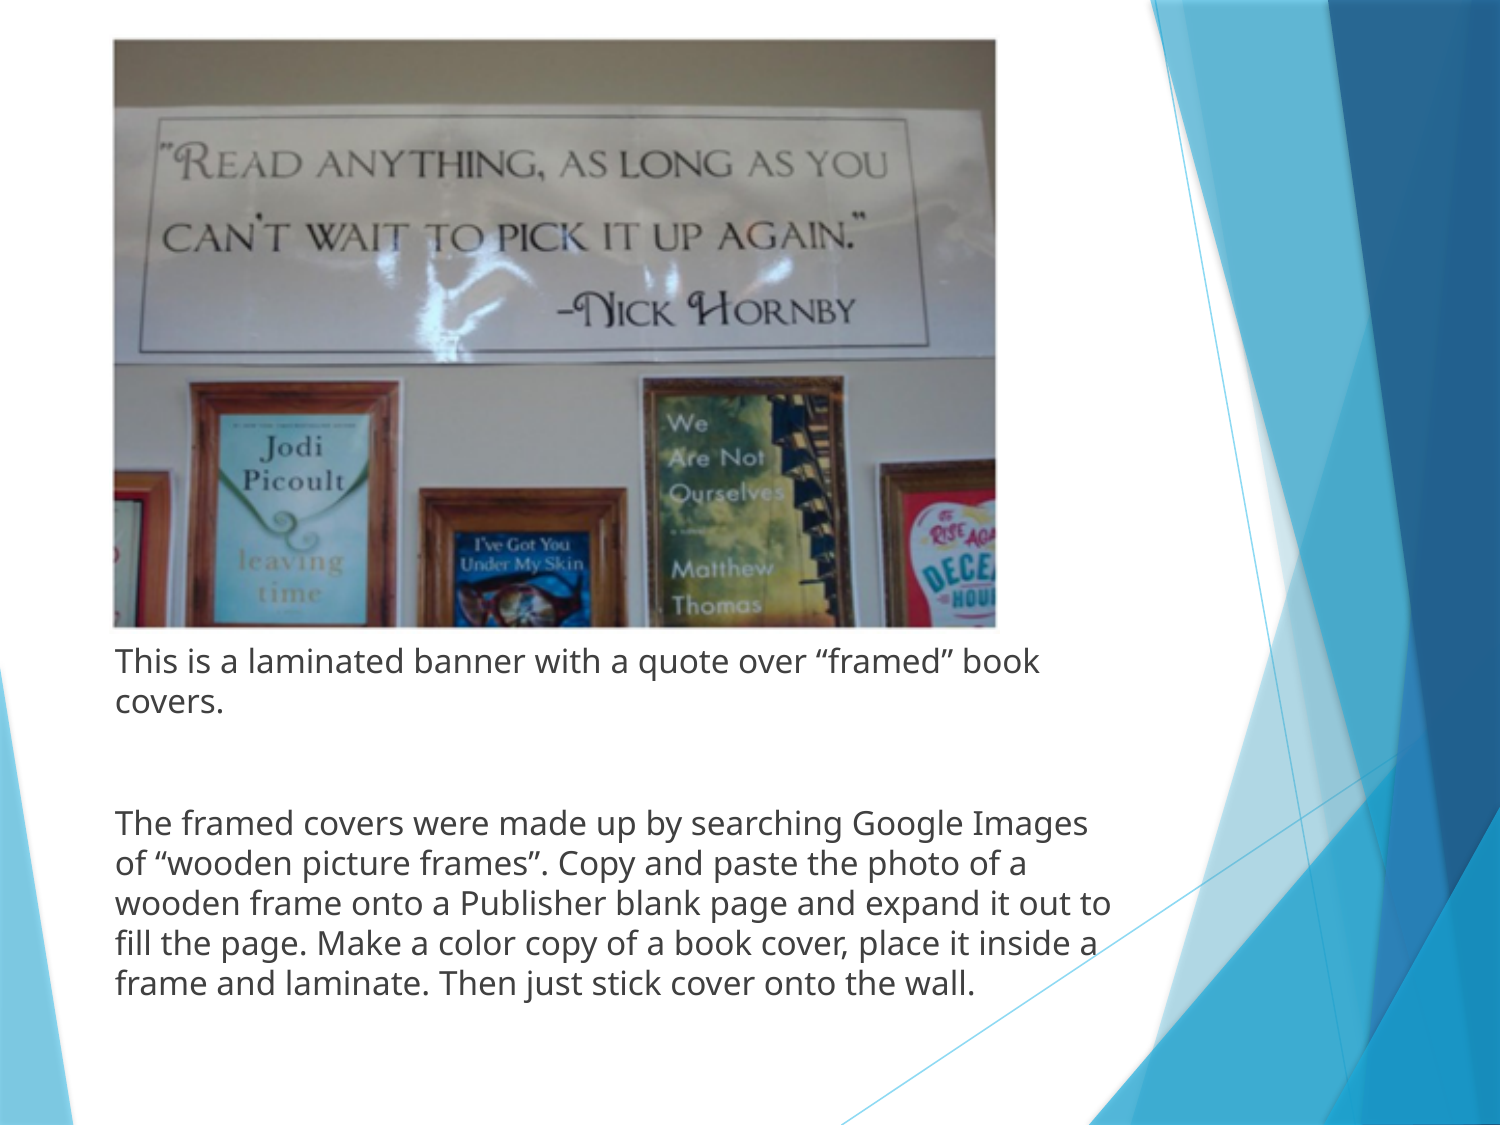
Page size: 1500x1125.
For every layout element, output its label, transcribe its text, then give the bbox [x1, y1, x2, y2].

picture [108, 33, 1001, 634]
list This is a laminated banner with a quote over “framed” book covers. The framed covers were made up by searching Google Images of “wooden picture frames”. Copy and paste the photo of a wooden frame onto a Publisher blank page and expand it out to fill the page. Make a color copy of a book cover, place it inside a frame and laminate. Then just stick cover onto the wall. [99, 633, 1142, 991]
